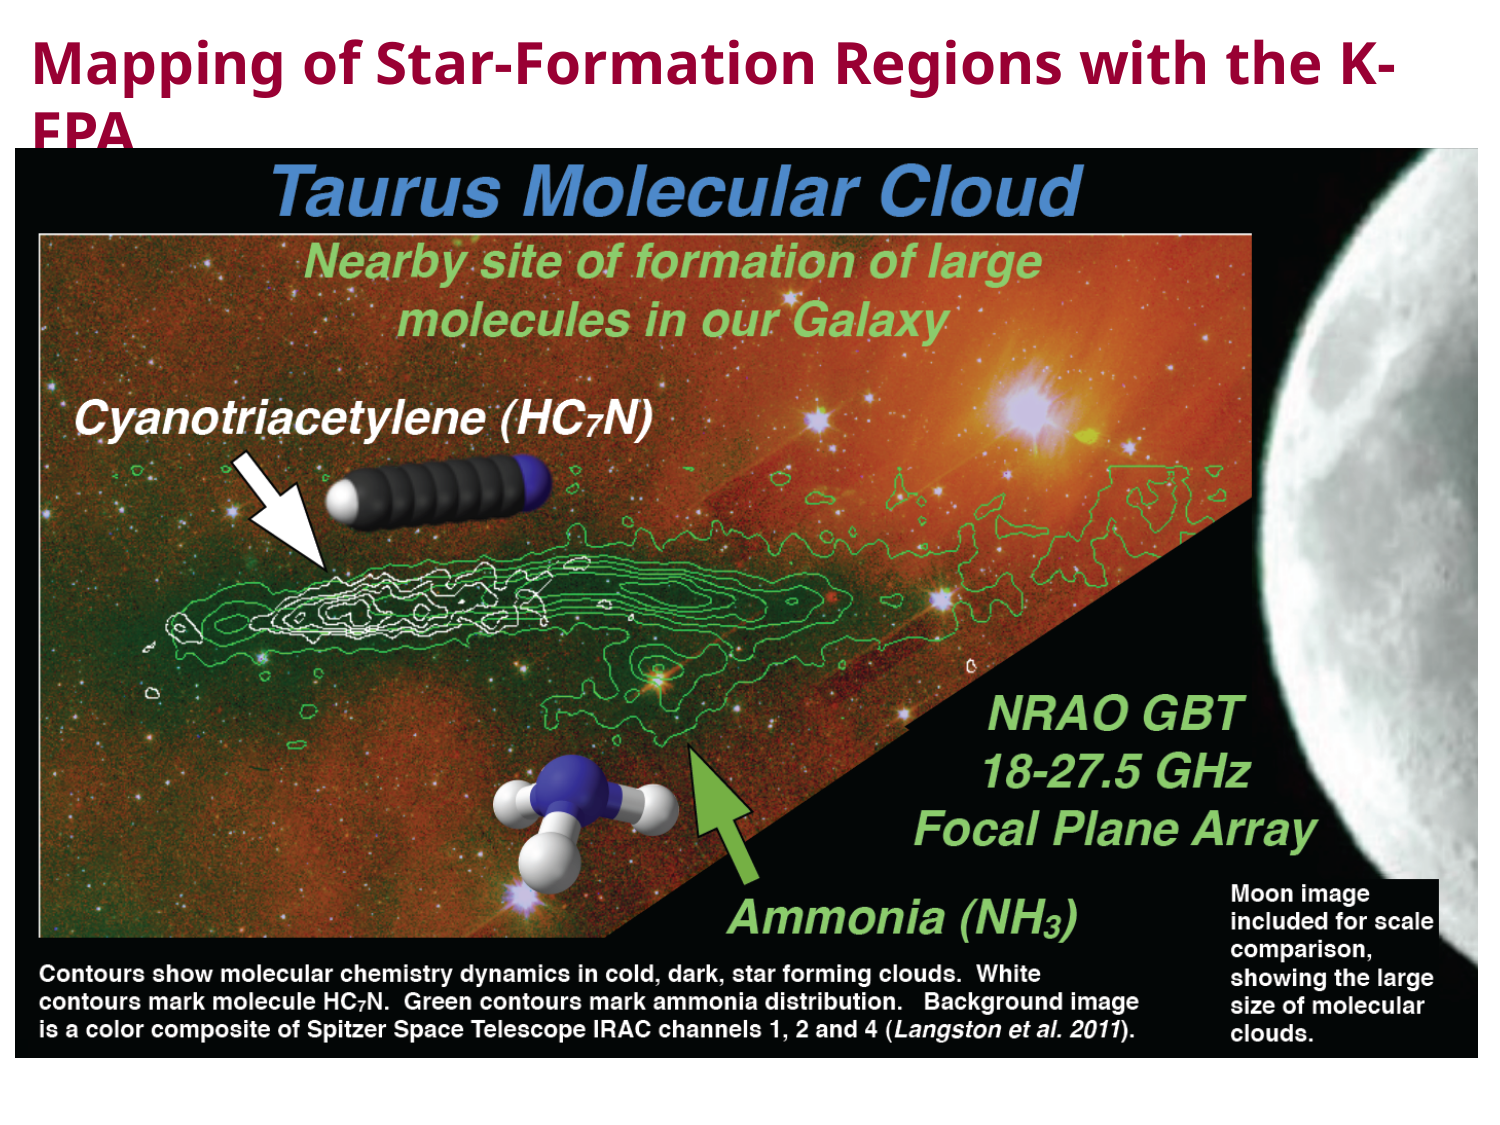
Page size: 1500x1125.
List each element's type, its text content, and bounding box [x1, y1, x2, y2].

title Mapping of Star-Formation Regions with the K-FPA [15, 18, 1478, 148]
picture [15, 148, 1478, 1059]
